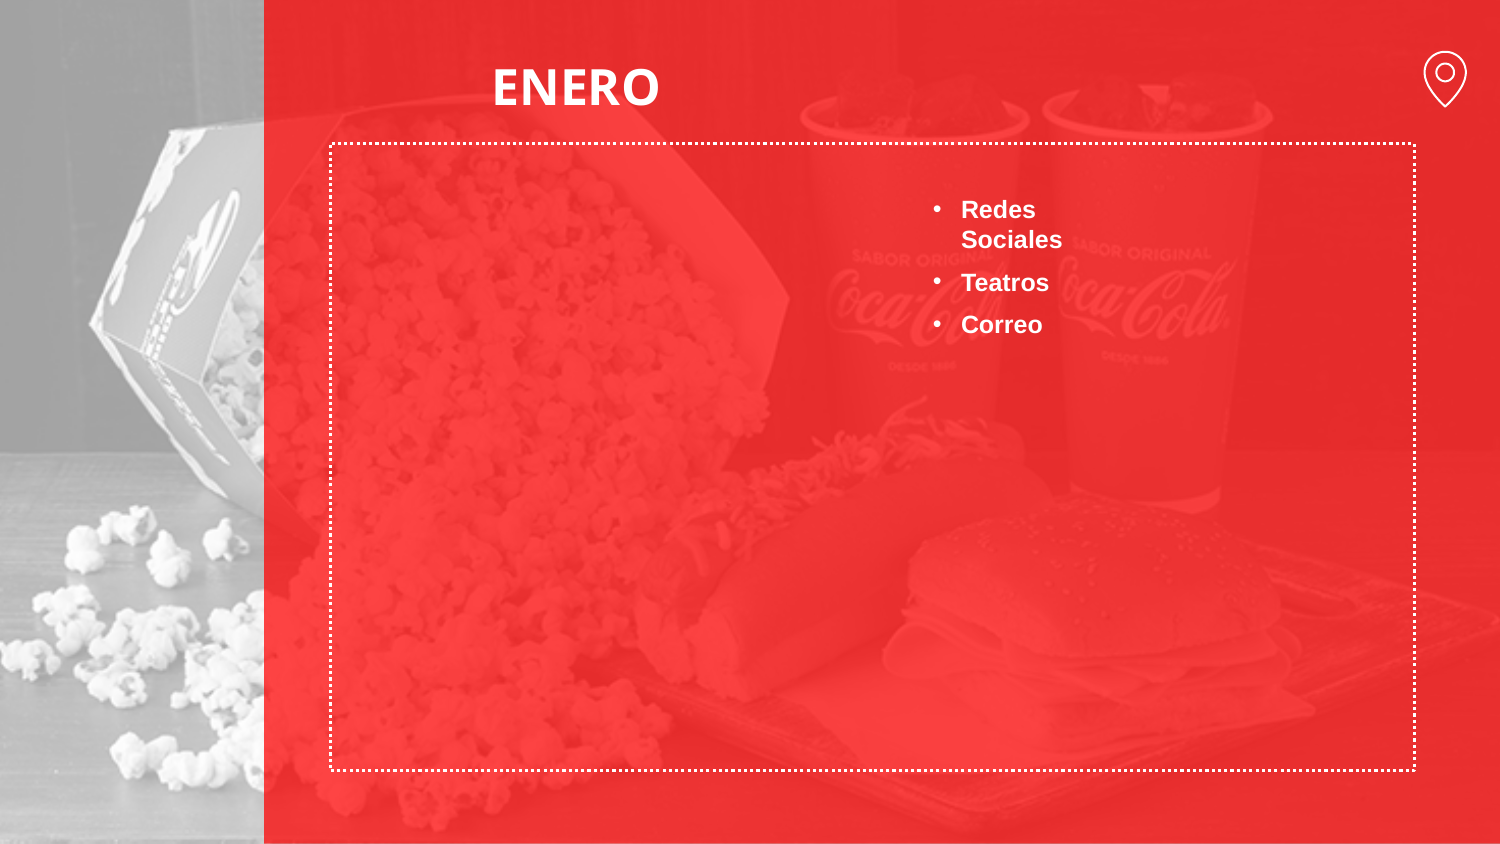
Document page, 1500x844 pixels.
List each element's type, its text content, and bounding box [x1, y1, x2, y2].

title ENERO [476, 40, 1415, 123]
text_box [328, 141, 1416, 773]
